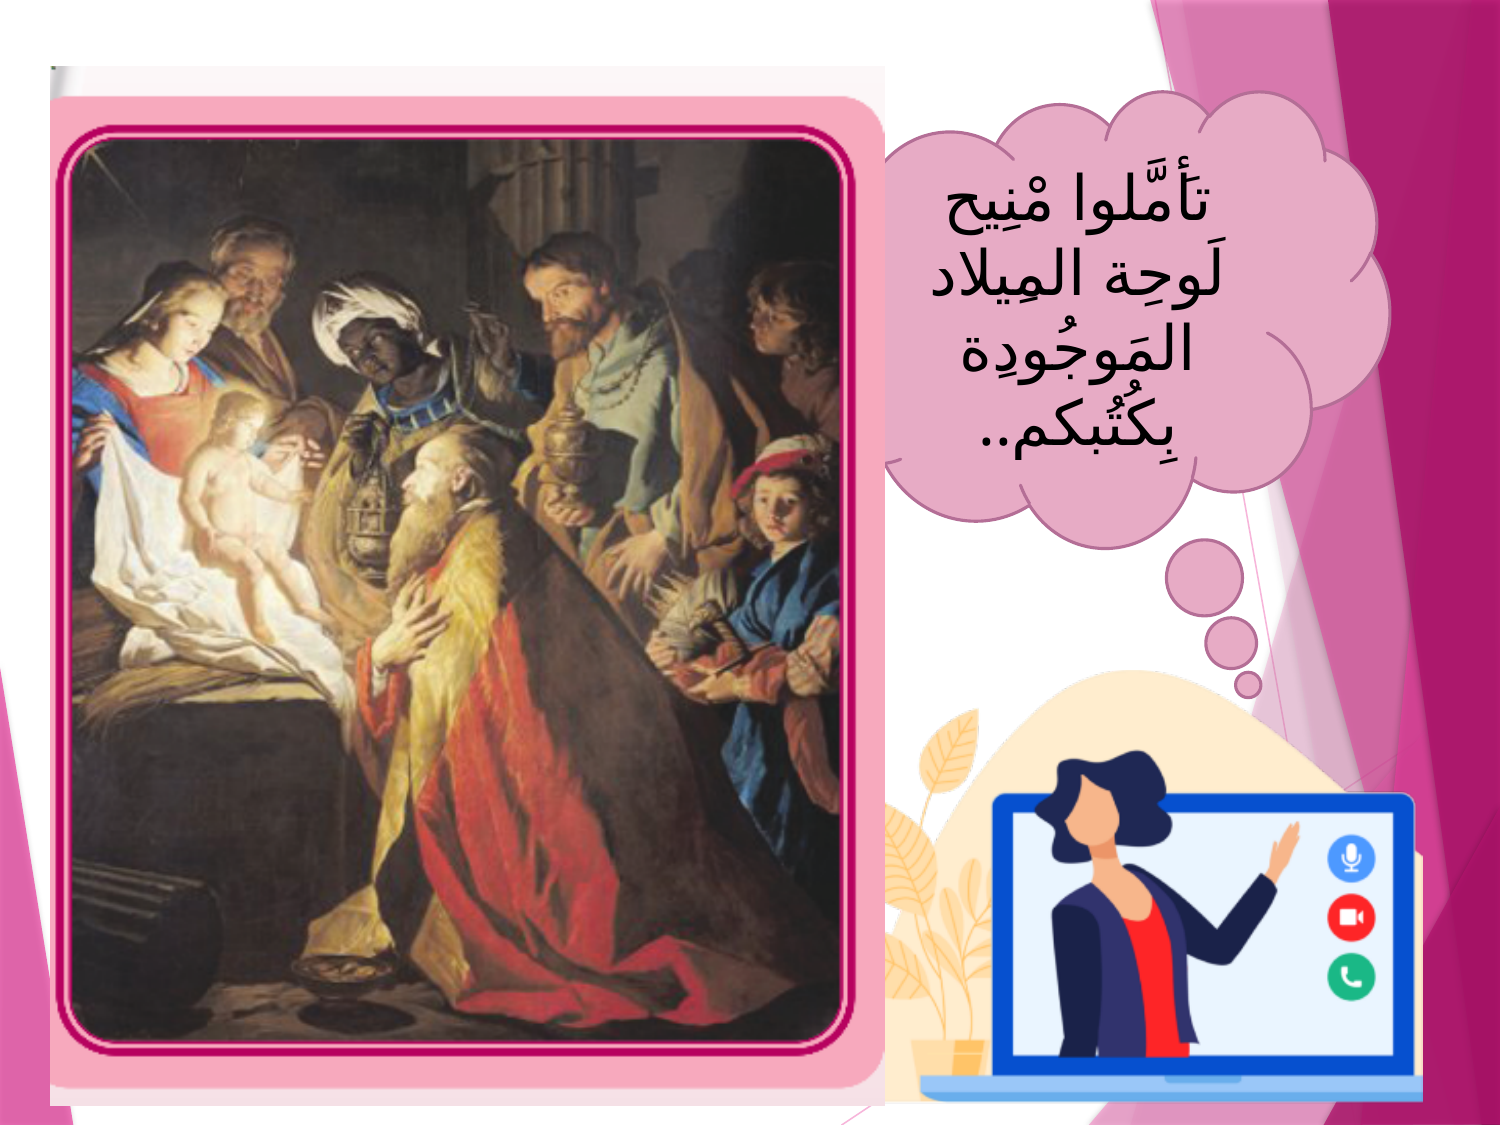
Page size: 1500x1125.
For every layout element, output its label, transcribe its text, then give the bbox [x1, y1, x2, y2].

text_box تأَمَّلوا مْنِيح لَوحِة المِيلاد المَوجُودِة بِكُتُبكم.. [1204, 616, 1259, 669]
text_box تأَمَّلوا مْنِيح لَوحِة المِيلاد المَوجُودِة بِكُتُبكم.. [1164, 538, 1245, 618]
picture [886, 670, 1424, 1106]
text_box تأَمَّلوا مْنِيح لَوحِة المِيلاد المَوجُودِة بِكُتُبكم.. [891, 90, 1392, 551]
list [50, 65, 886, 1106]
